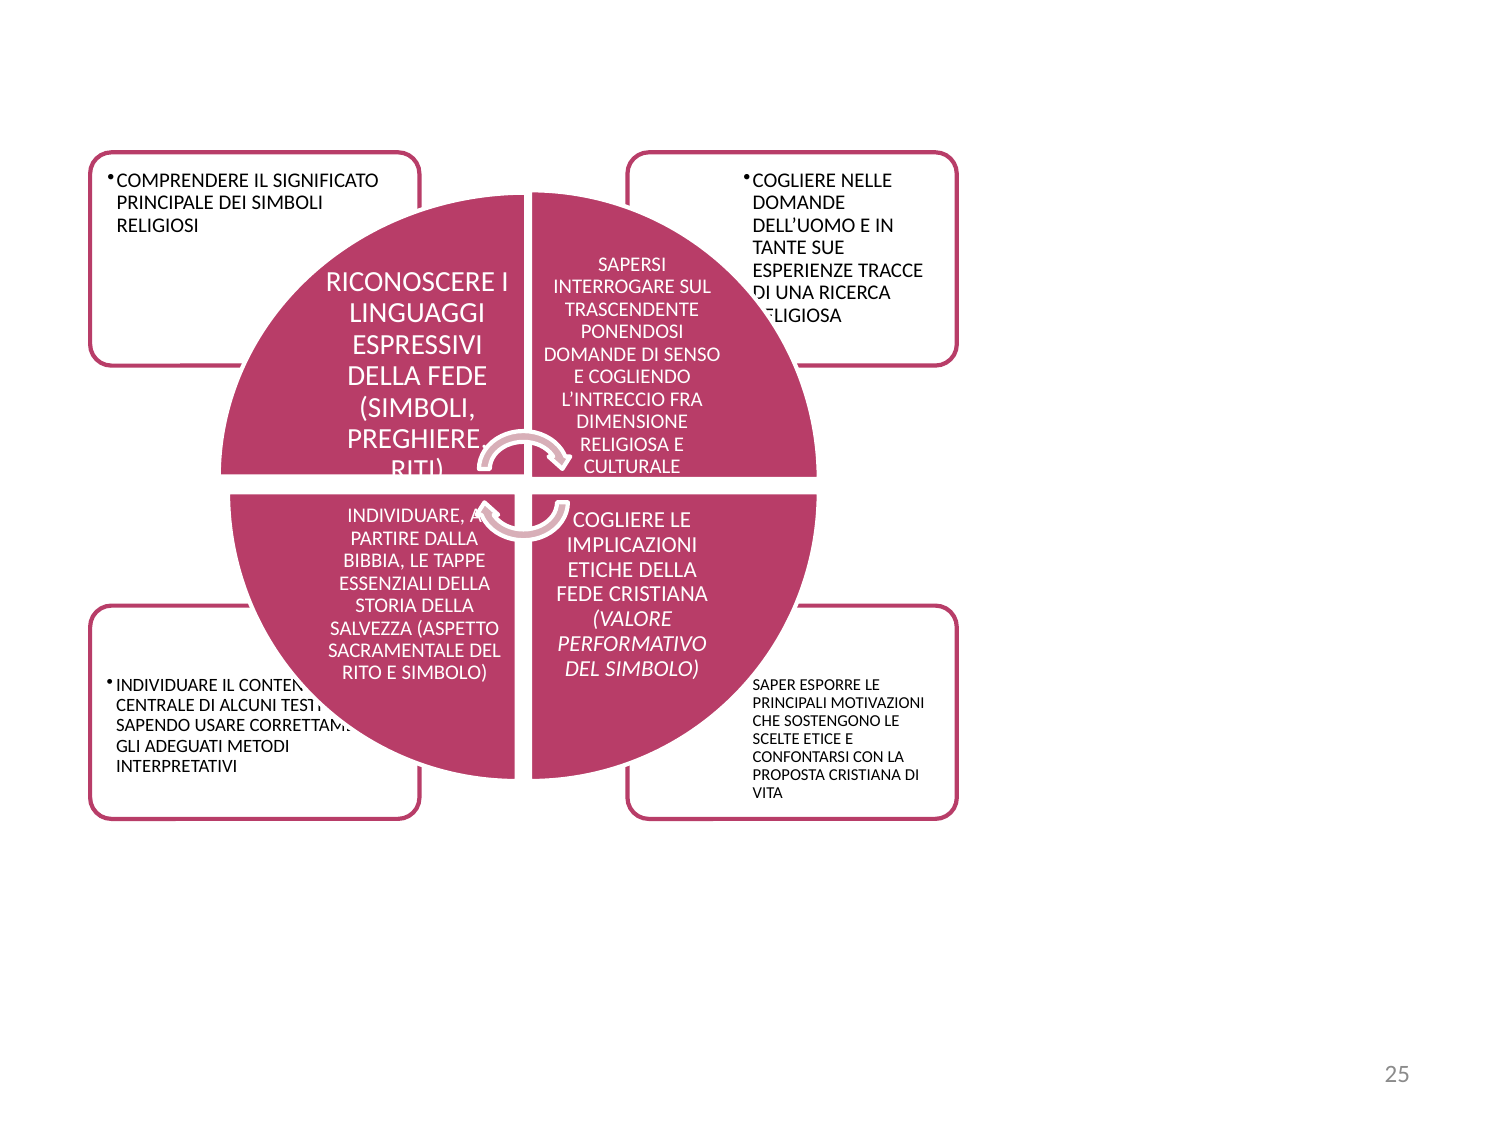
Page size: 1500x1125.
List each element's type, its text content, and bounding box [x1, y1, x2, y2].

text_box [23, 152, 1024, 820]
slide_number 25 [1074, 1042, 1425, 1103]
